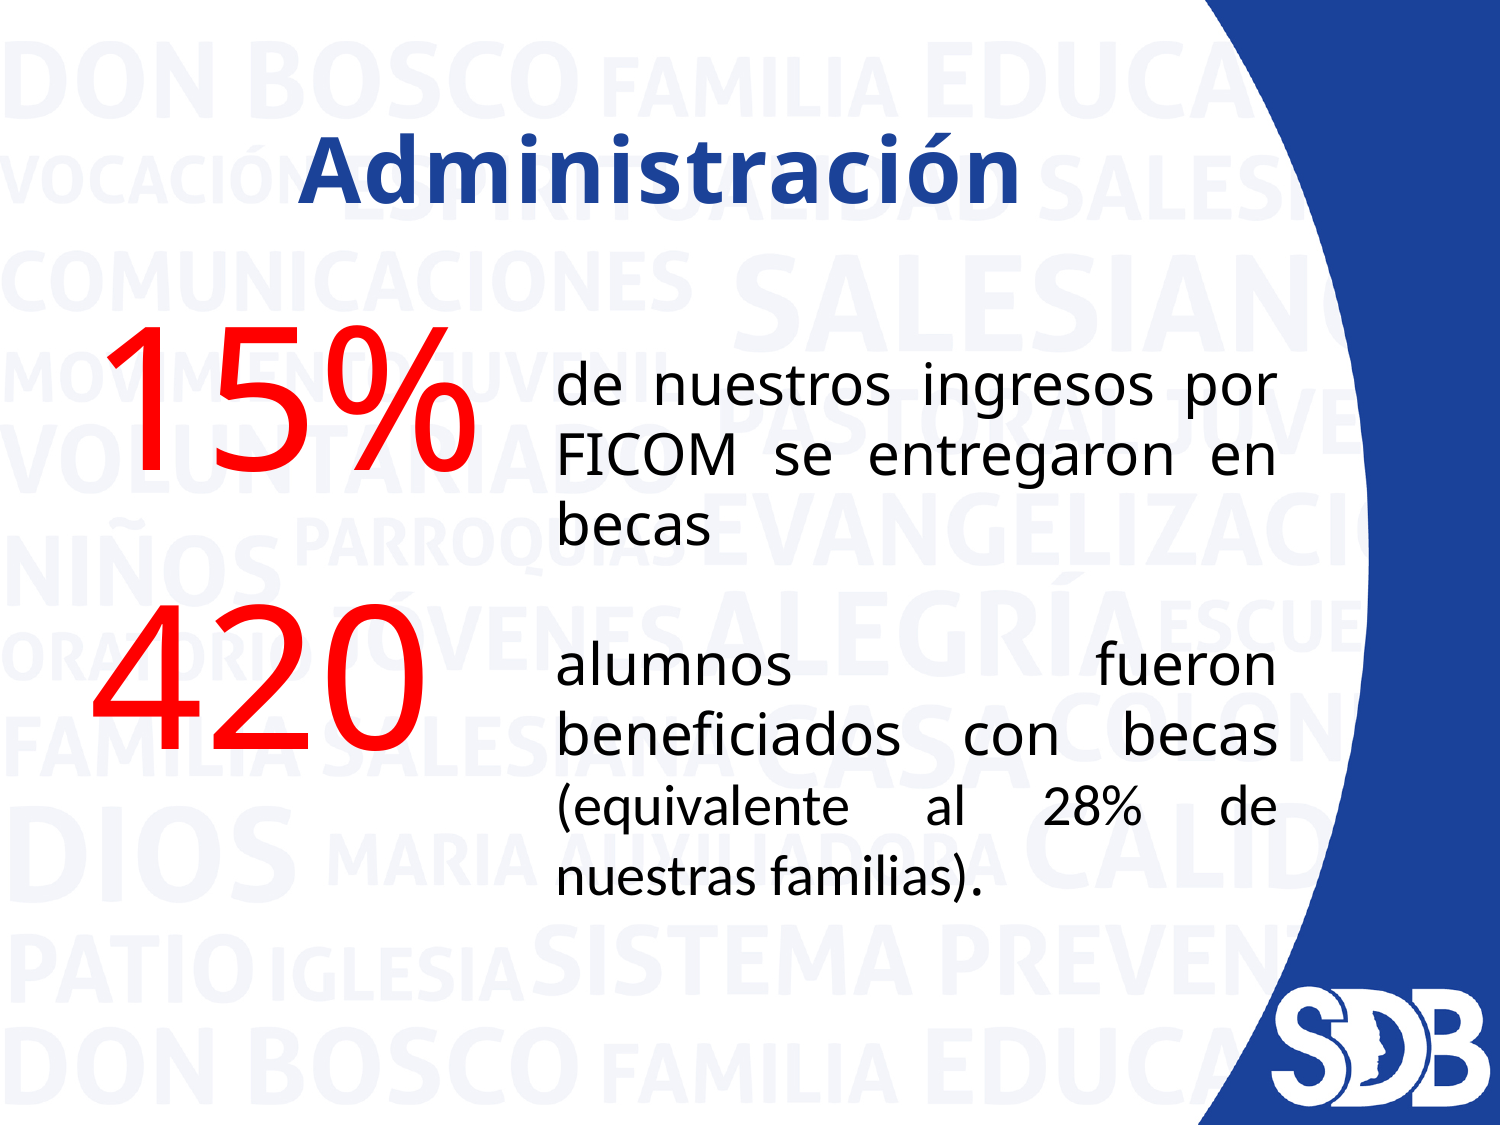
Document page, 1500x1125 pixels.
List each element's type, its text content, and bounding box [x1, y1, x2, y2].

picture [0, 0, 1500, 1125]
text_box Administración [215, 104, 1109, 274]
text_box de nuestros ingresos por FICOM se entregaron en becas alumnos fueron beneficiados con becas (equivalente al 28% de nuestras familias). [540, 339, 1294, 960]
list 15% 420 [75, 262, 541, 1005]
